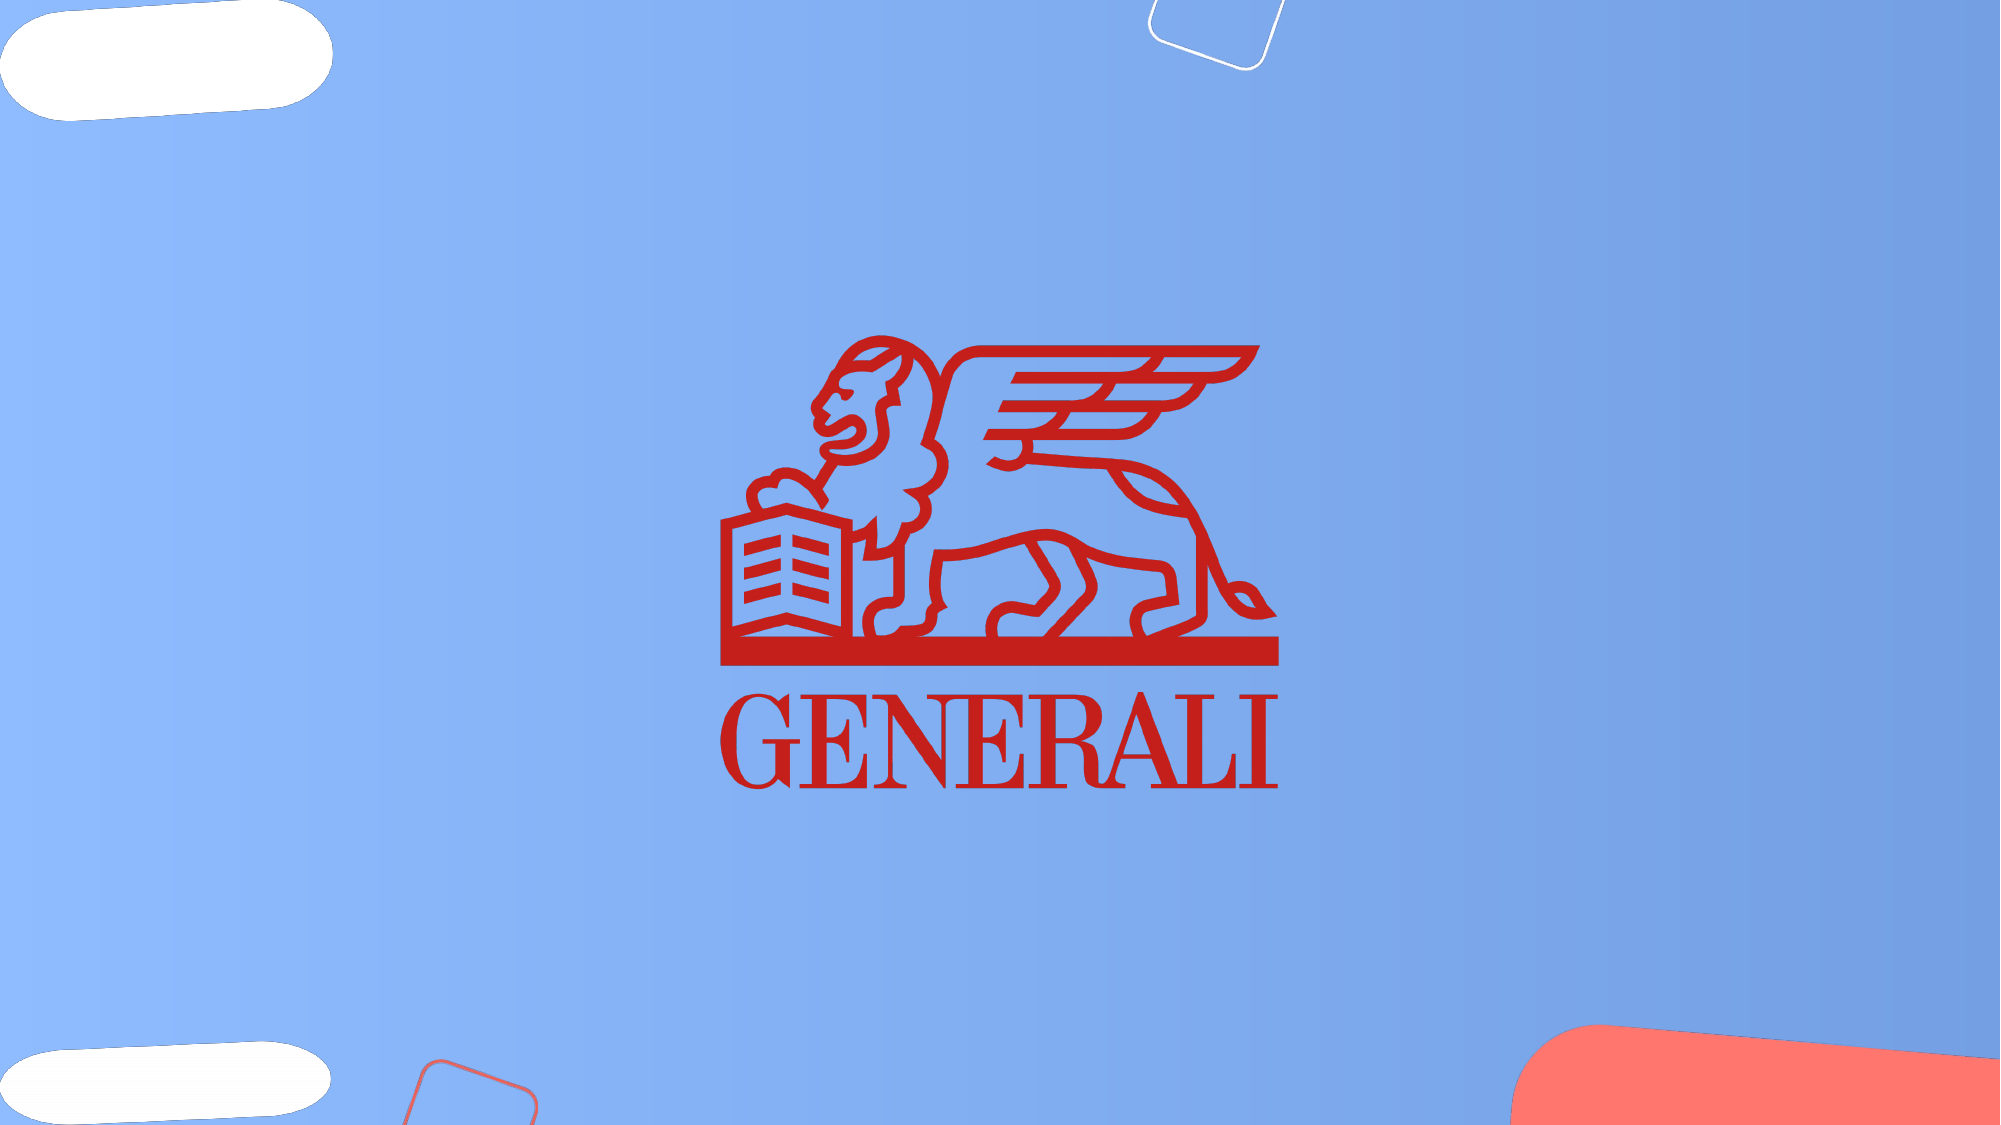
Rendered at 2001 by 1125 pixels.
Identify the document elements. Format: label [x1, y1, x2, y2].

picture [0, 0, 333, 121]
picture [0, 1041, 331, 1125]
picture [1146, 0, 1293, 73]
picture [1480, 1023, 2000, 1125]
picture [392, 1058, 539, 1125]
picture [715, 331, 1285, 794]
